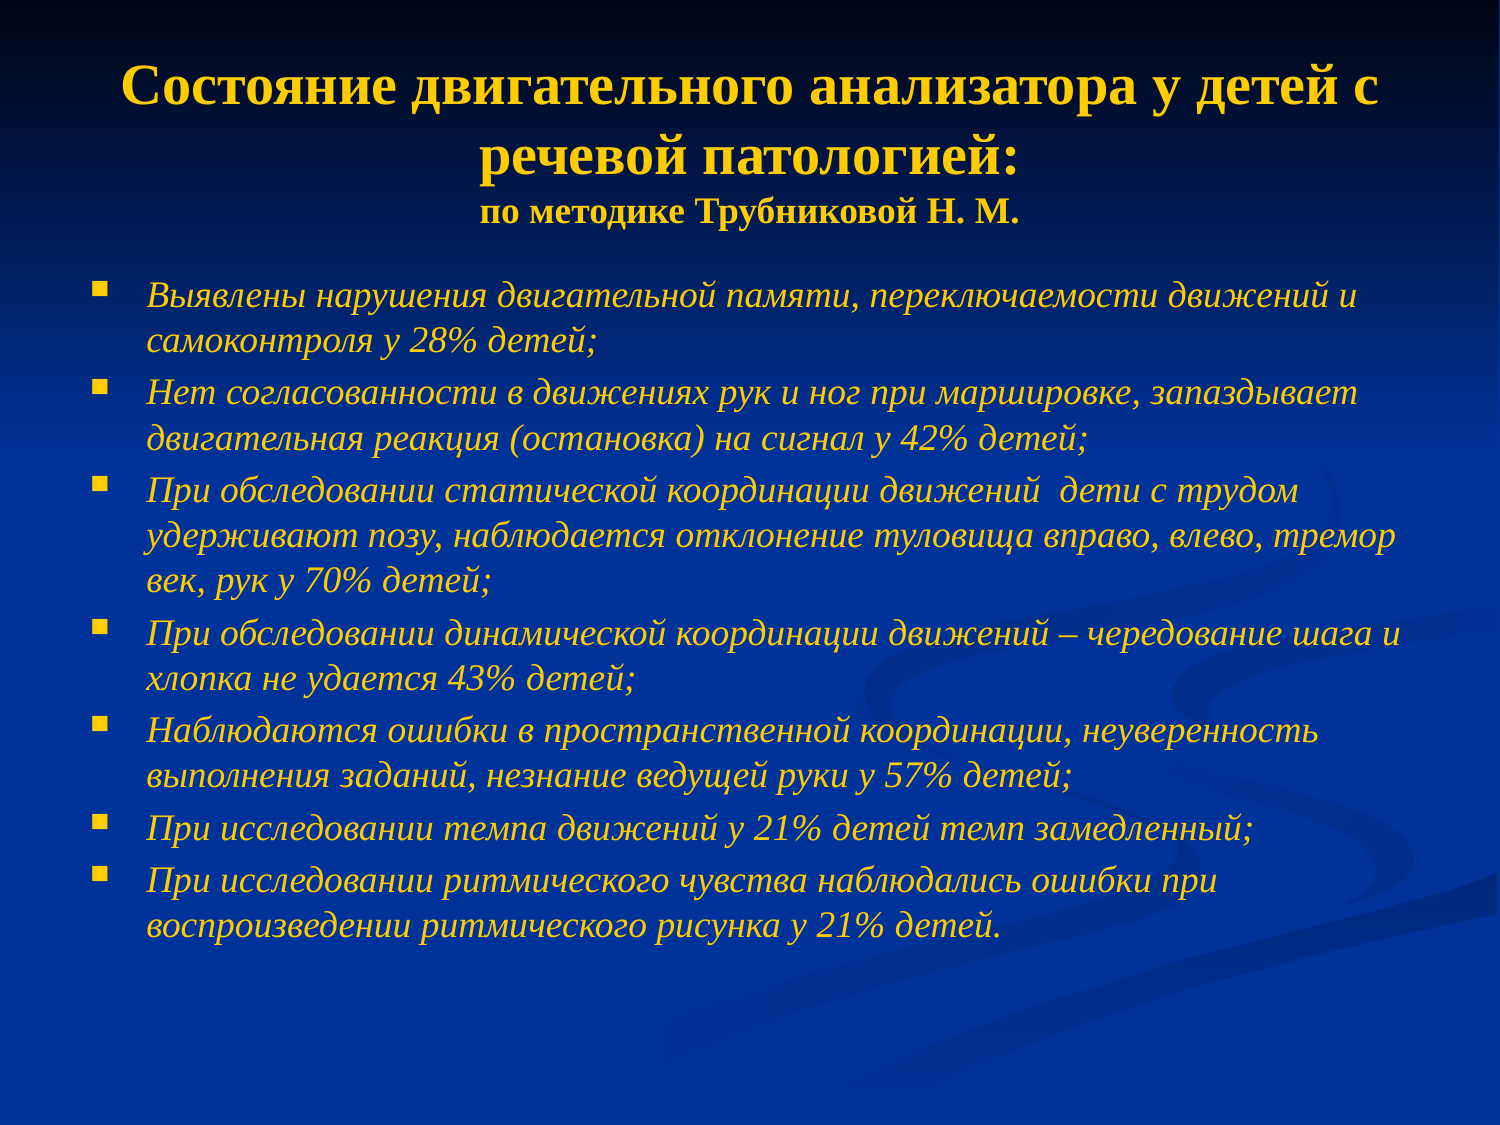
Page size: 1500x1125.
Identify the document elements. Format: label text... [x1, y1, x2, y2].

list Выявлены нарушения двигательной памяти, переключаемости движений и самоконтроля у 28% детей; Нет согласованности в движениях рук и ног при маршировке, запаздывает двигательная реакция (остановка) на сигнал у 42% детей; При обследовании статической координации движений дети с трудом удерживают позу, наблюдается отклонение туловища вправо, влево, тремор век, рук у 70% детей; При обследовании динамической координации движений – чередование шага и хлопка не удается 43% детей; Наблюдаются ошибки в пространственной координации, неуверенность выполнения заданий, незнание ведущей руки у 57% детей; При исследовании темпа движений у 21% детей темп замедленный; При исследовании ритмического чувства наблюдались ошибки при воспроизведении ритмического рисунка у 21% детей. [74, 262, 1426, 1006]
title Состояние двигательного анализатора у детей с речевой патологией: по методике Трубниковой Н. М. [74, 44, 1426, 233]
